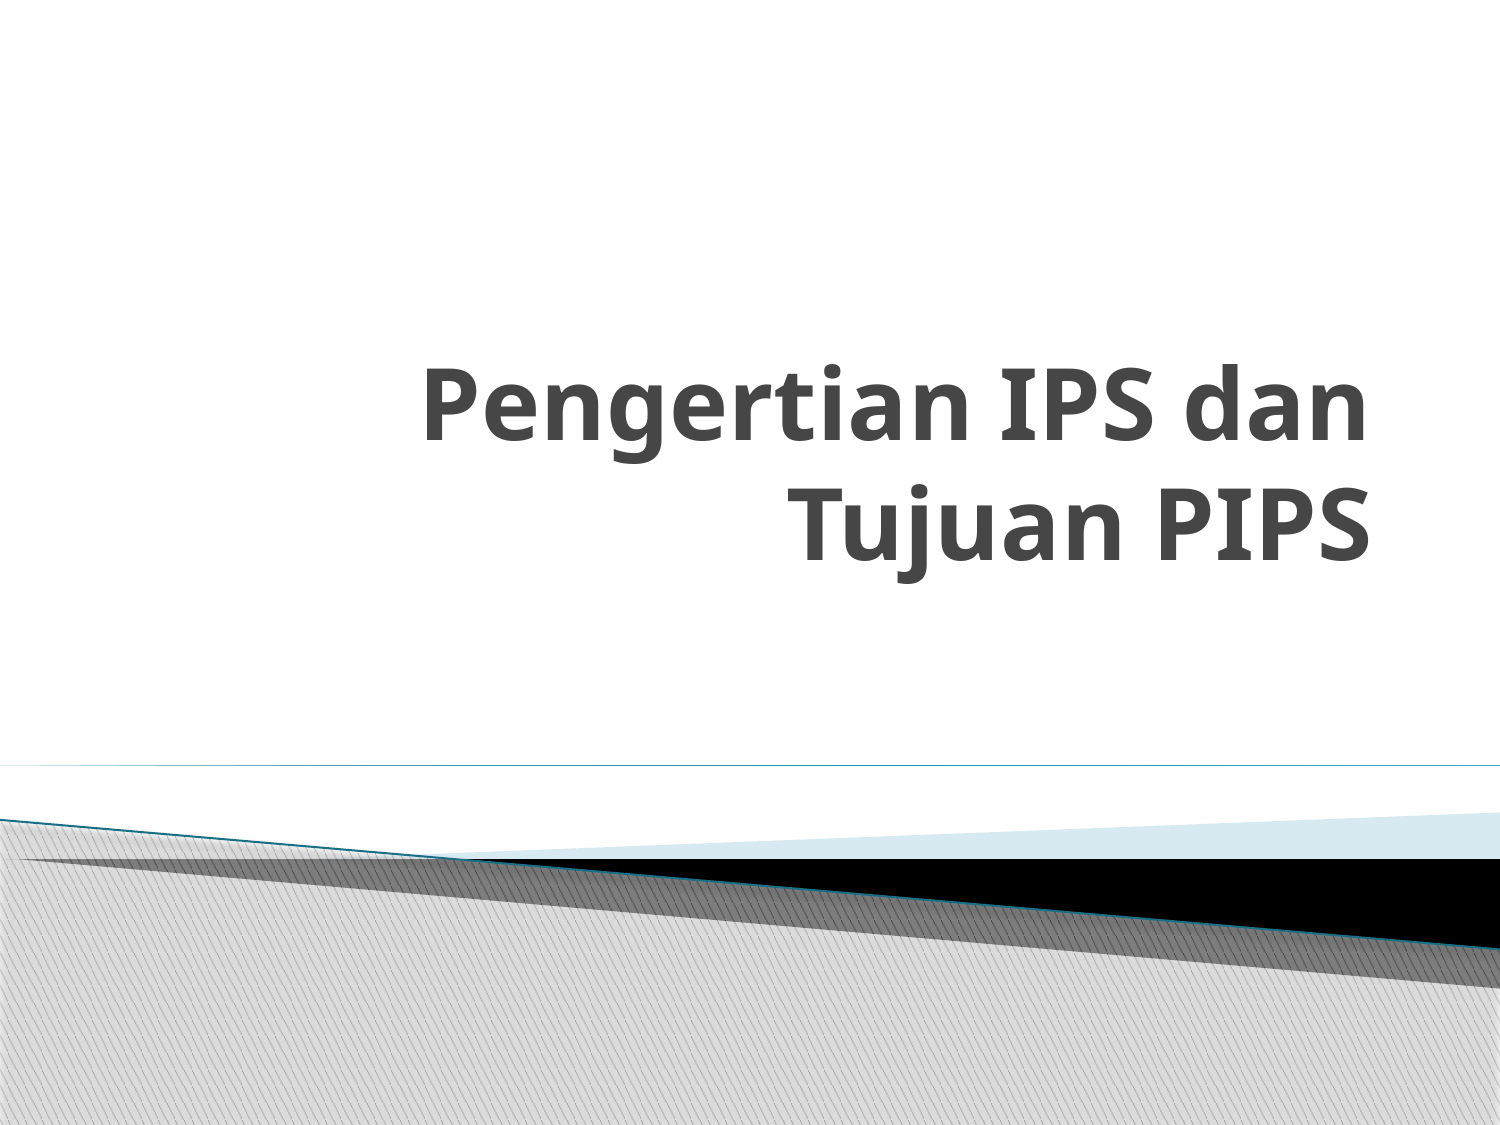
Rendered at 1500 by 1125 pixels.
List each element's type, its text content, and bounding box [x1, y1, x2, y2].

picture [5, 859, 1500, 989]
title Pengertian IPS dan Tujuan PIPS [112, 287, 1388, 588]
